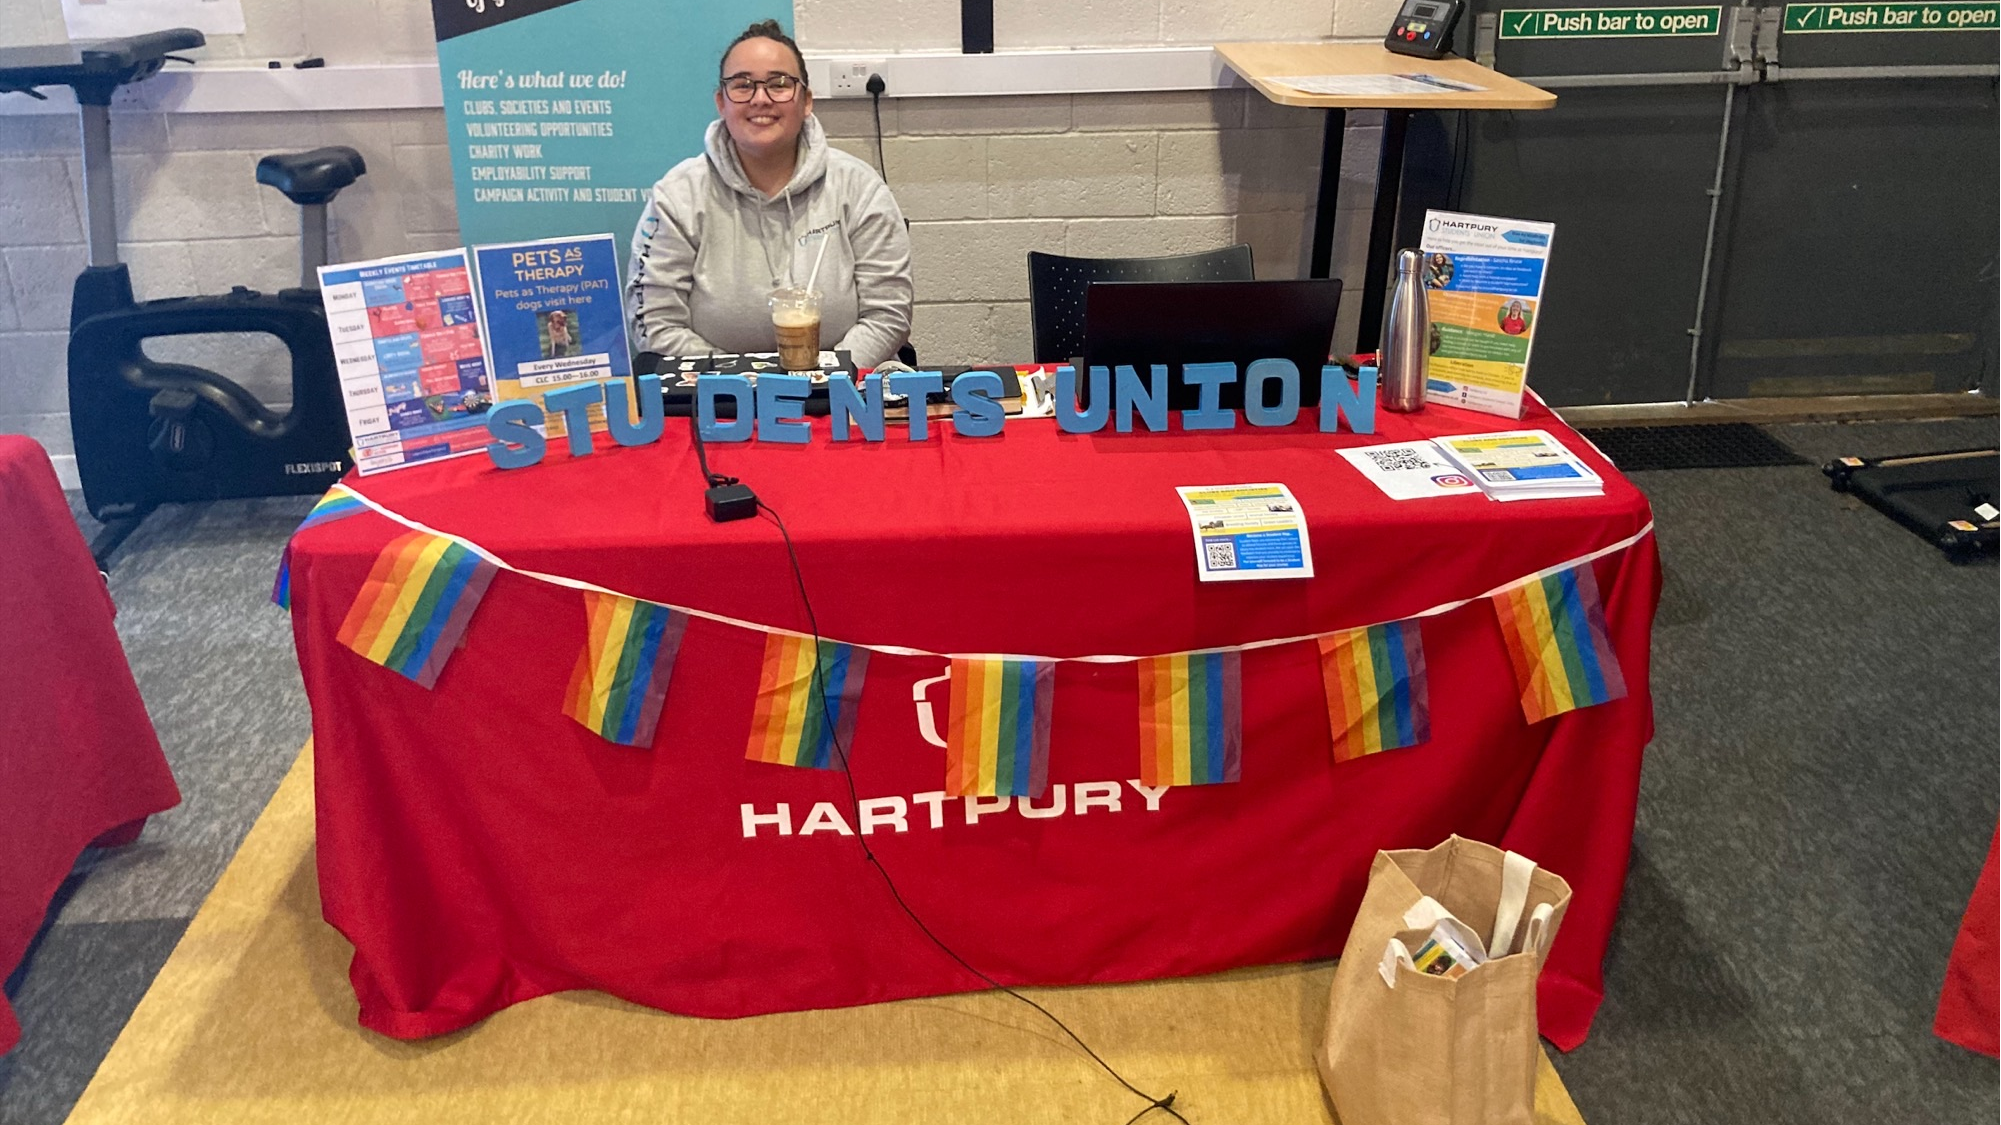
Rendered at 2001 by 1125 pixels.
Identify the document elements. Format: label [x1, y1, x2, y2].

list [0, 0, 2000, 1125]
